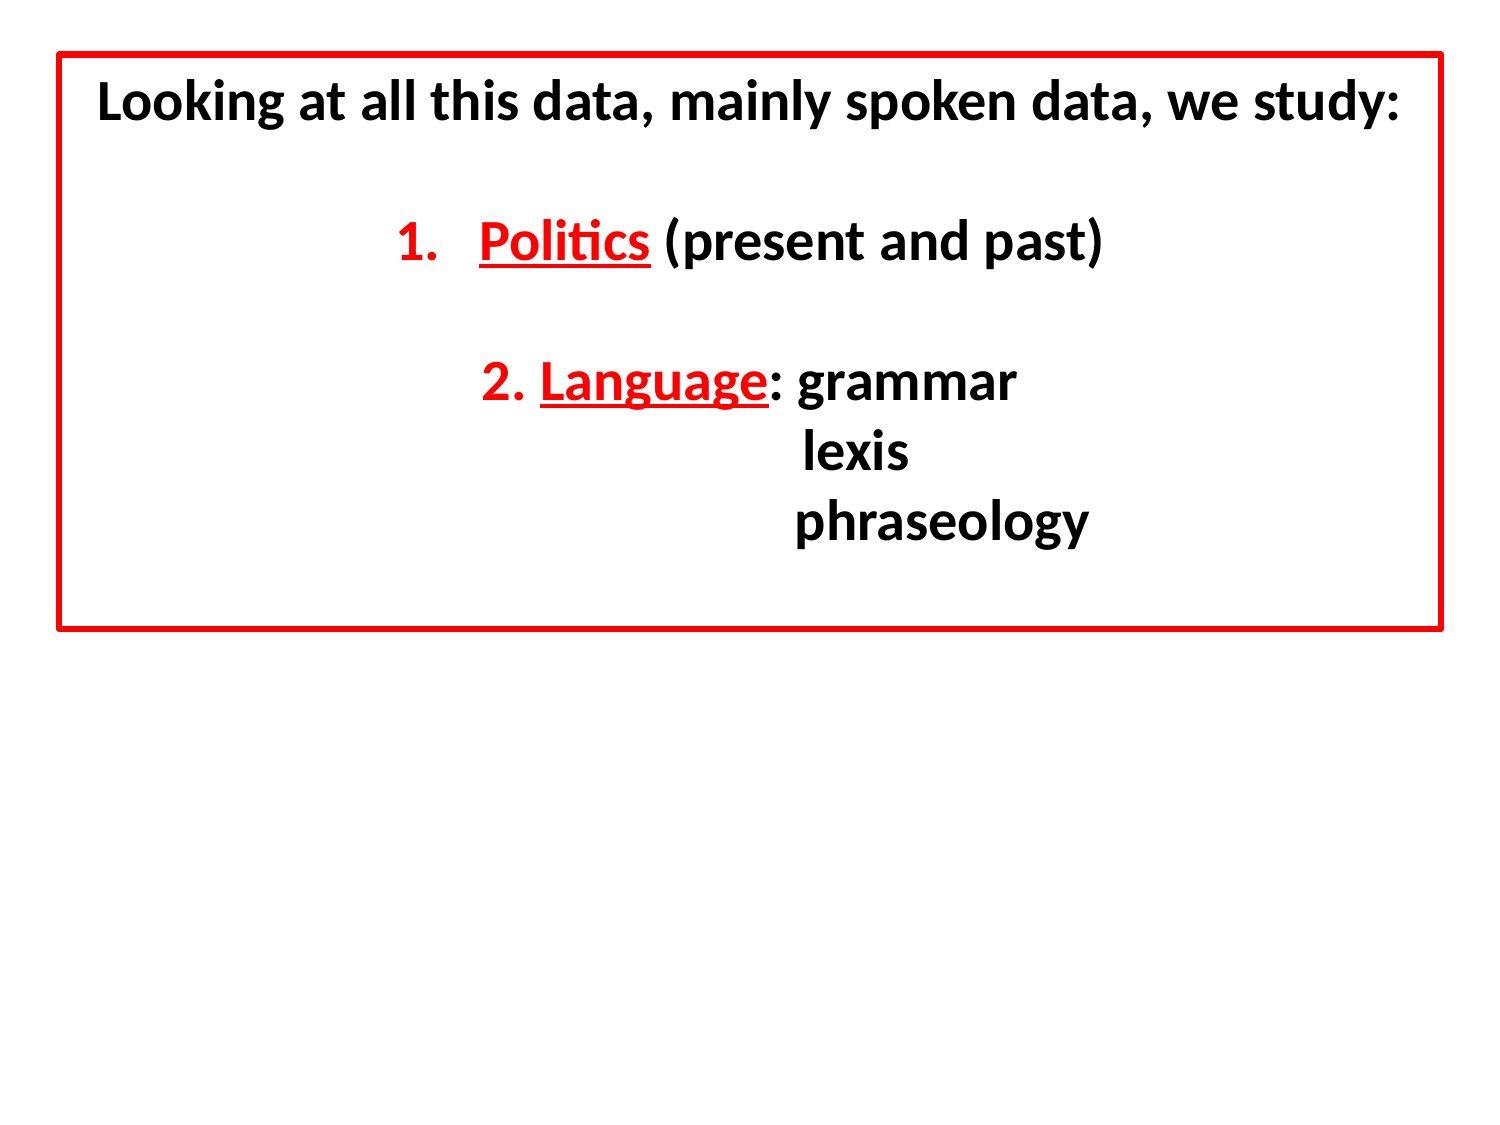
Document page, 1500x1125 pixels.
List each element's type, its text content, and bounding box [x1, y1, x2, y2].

text_box Looking at all this data, mainly spoken data, we study: Politics (present and past) 2. Language: grammar lexis phraseology [58, 54, 1442, 630]
